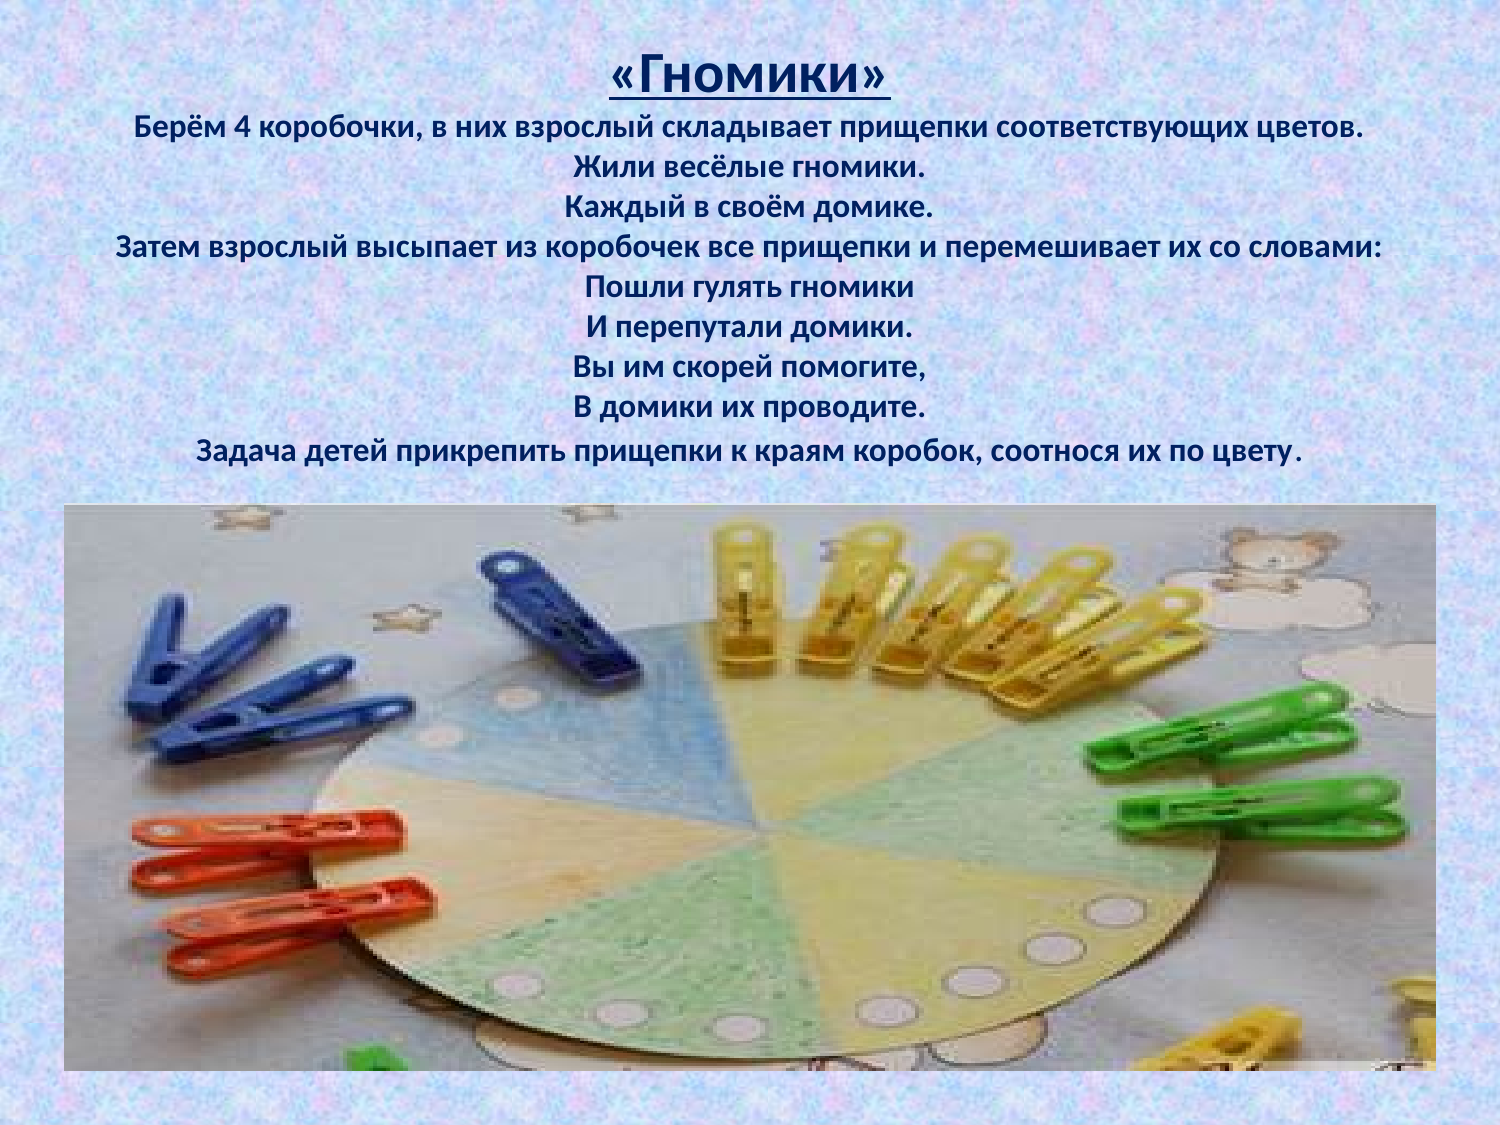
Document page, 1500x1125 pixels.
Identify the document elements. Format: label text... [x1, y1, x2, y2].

picture [0, 0, 1500, 1125]
title «Гномики» Берём 4 коробочки, в них взрослый складывает прищепки соответствующих цветов. Жили весёлые гномики. Каждый в своём домике. Затем взрослый высыпает из коробочек все прищепки и перемешивает их со словами: Пошли гулять гномики И перепутали домики. Вы им скорей помогите, В домики их проводите. Задача детей прикрепить прищепки к краям коробок, соотнося их по цвету. [75, 45, 1425, 501]
